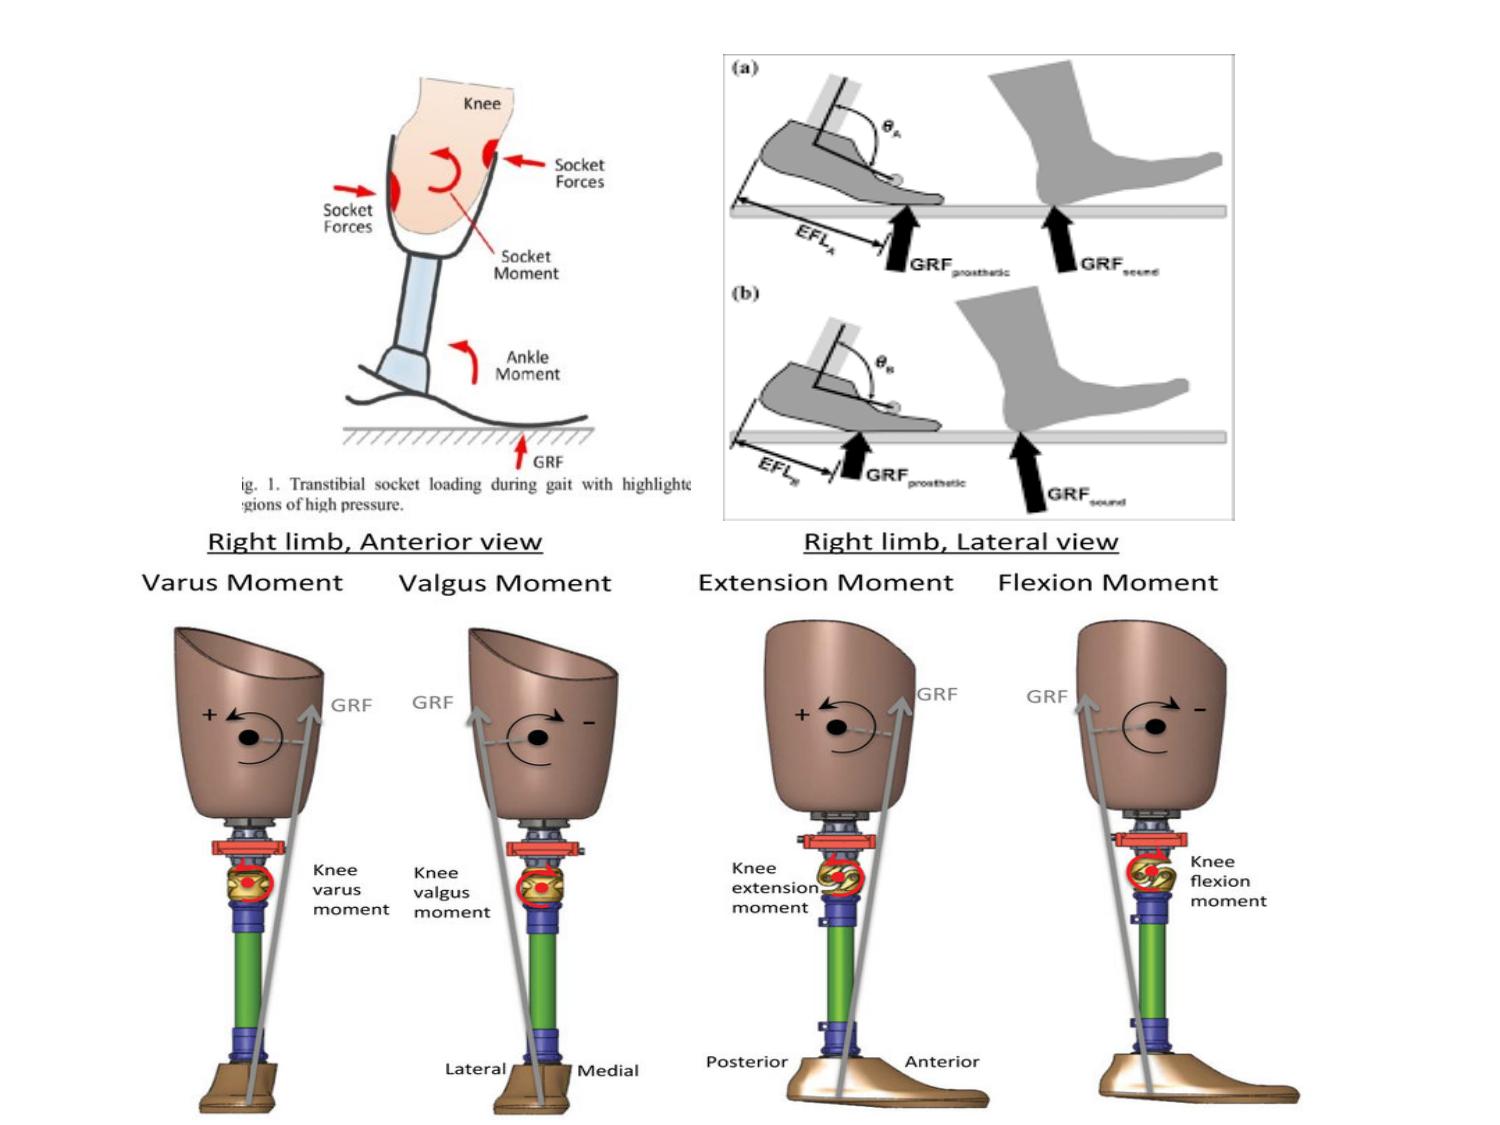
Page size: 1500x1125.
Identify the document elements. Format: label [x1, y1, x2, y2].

picture [135, 526, 1318, 1125]
picture [722, 54, 1235, 521]
picture [241, 70, 692, 520]
